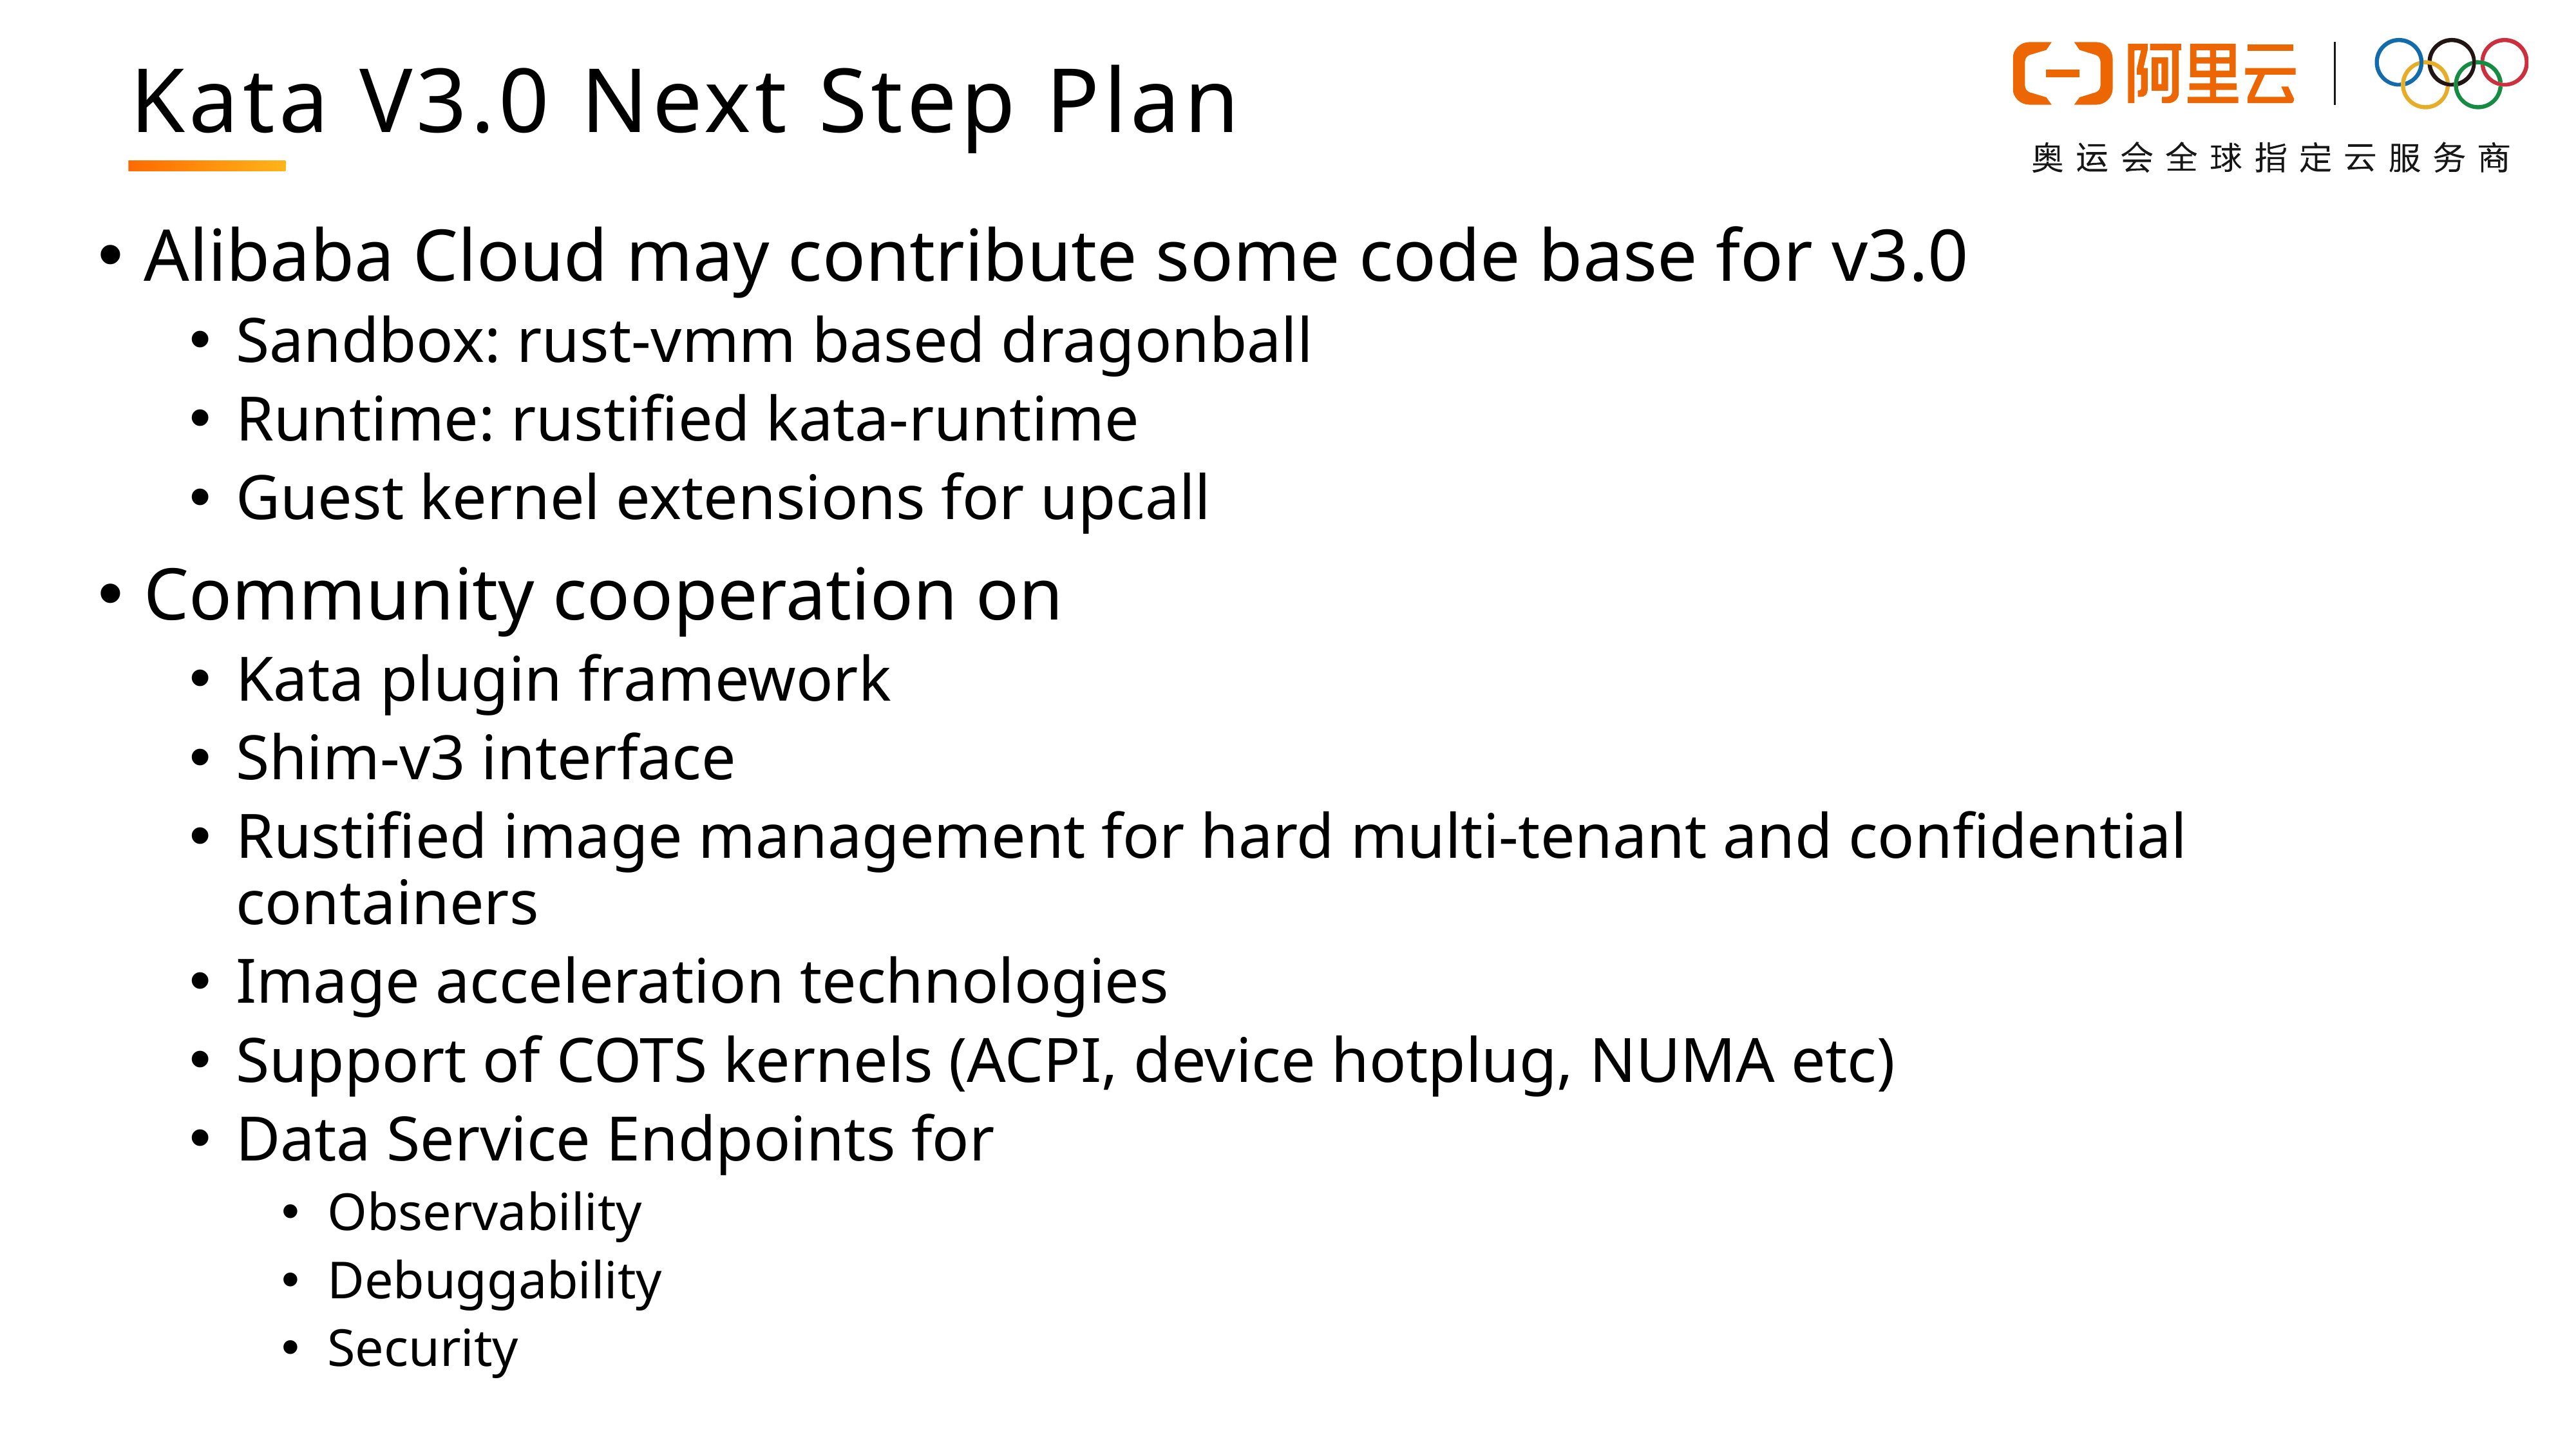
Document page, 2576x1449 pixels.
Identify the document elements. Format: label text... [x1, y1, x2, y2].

list Kata V3.0 Next Step Plan [120, 35, 1908, 173]
text_box Alibaba Cloud may contribute some code base for v3.0 Sandbox: rust-vmm based dragonball Runtime: rustified kata-runtime Guest kernel extensions for upcall Community cooperation on Kata plugin framework Shim-v3 interface Rustified image management for hard multi-tenant and confidential containers Image acceleration technologies Support of COTS kernels (ACPI, device hotplug, NUMA etc) Data Service Endpoints for Observability Debuggability Security [88, 214, 2495, 1384]
